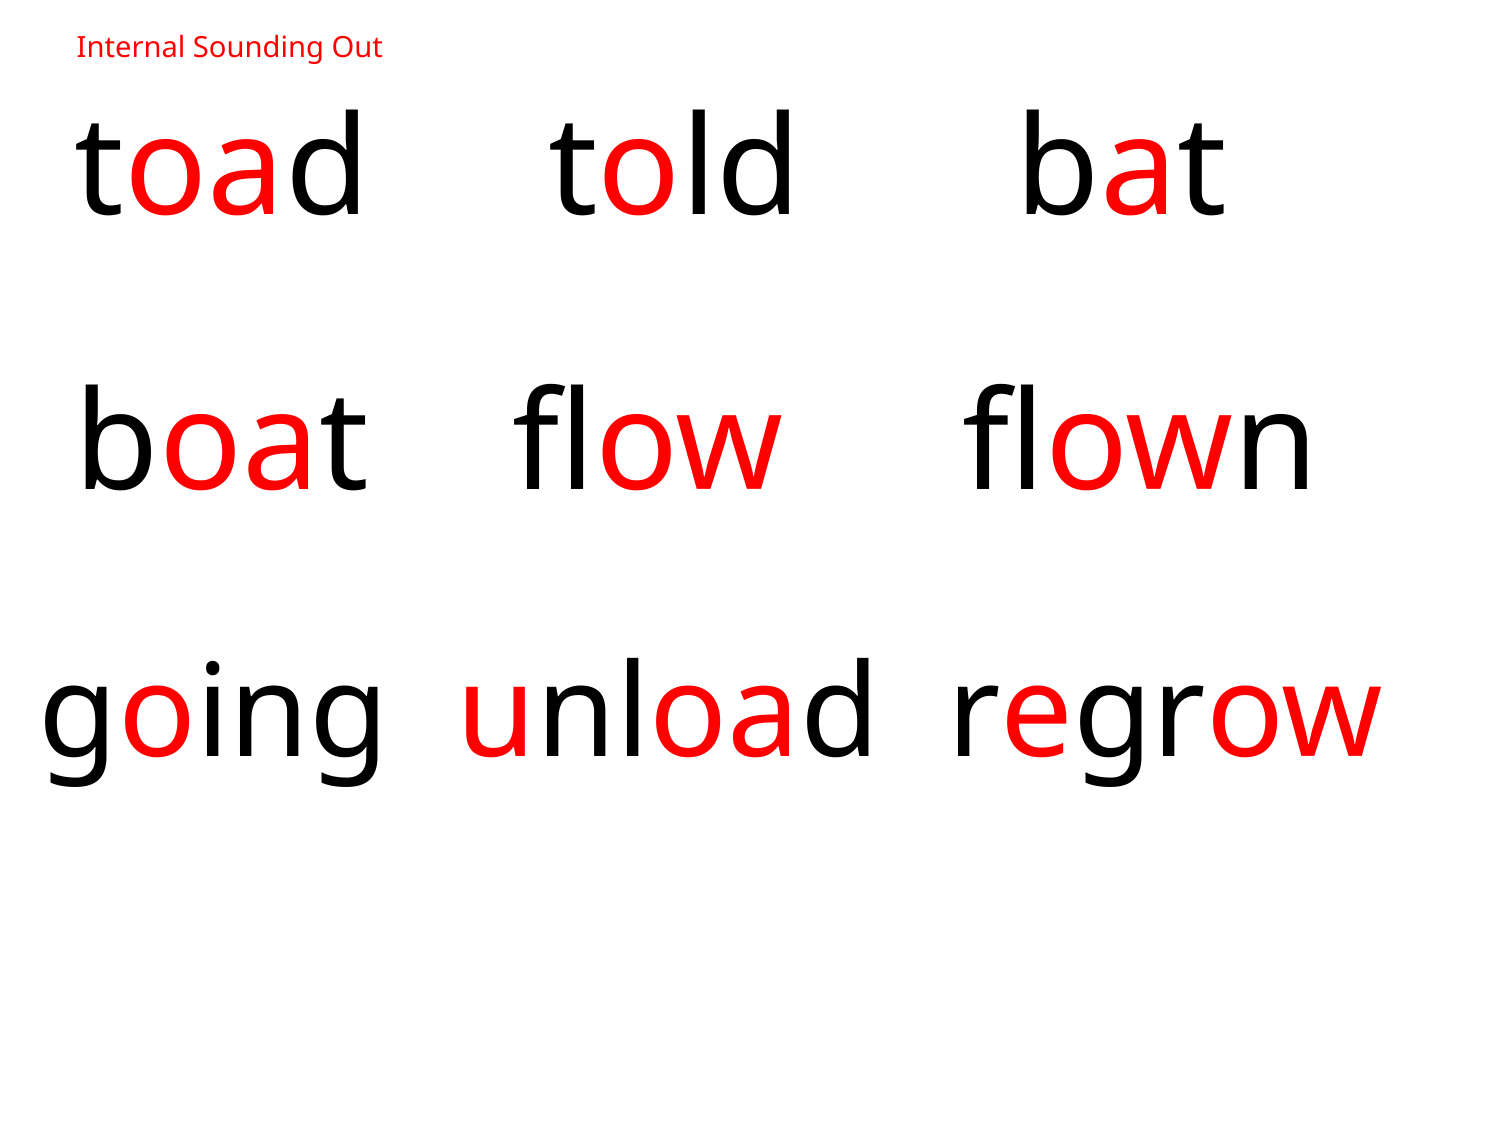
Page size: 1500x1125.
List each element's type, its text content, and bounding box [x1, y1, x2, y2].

text_box toad told bat boat flow flown going unload regrow [24, 69, 1470, 945]
text_box Internal Sounding Out [61, 21, 495, 72]
